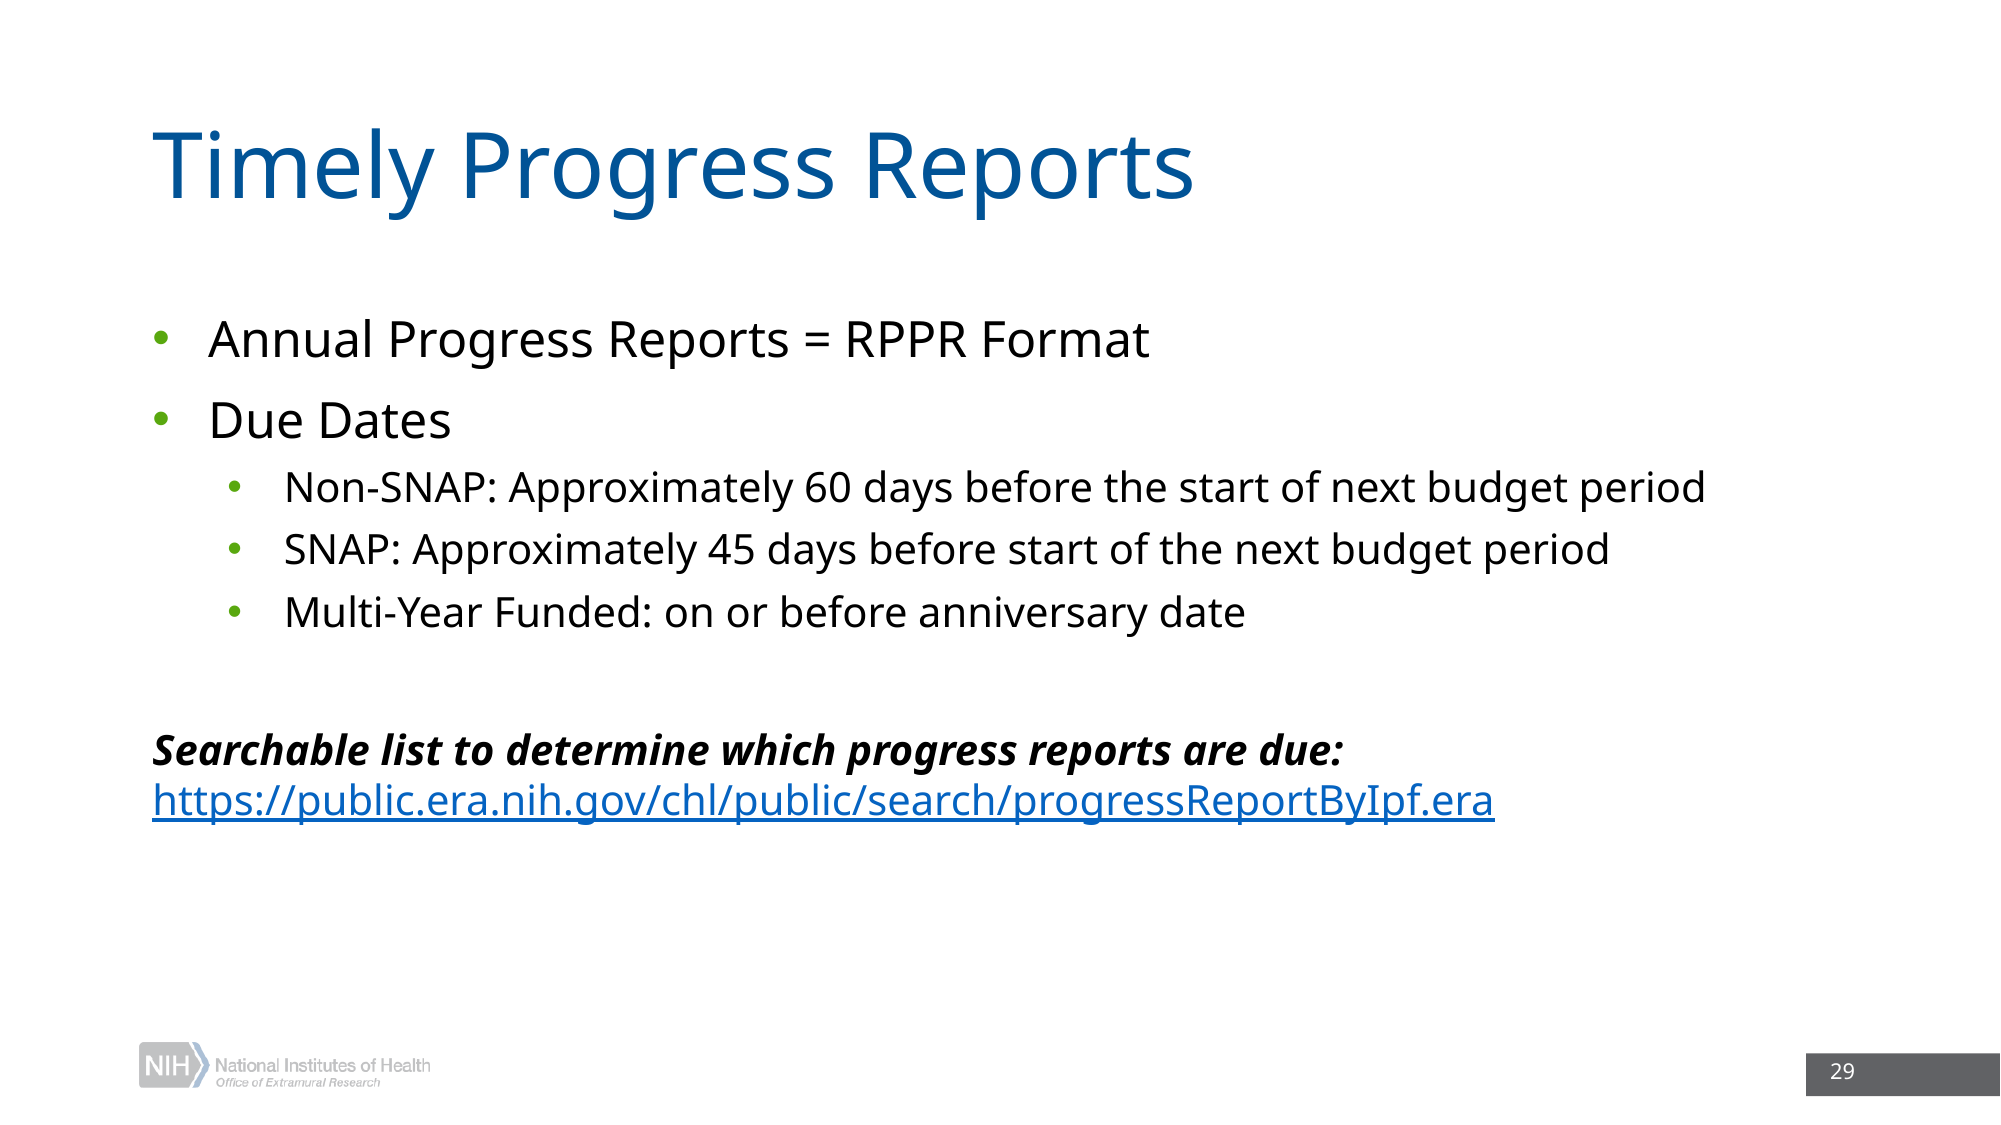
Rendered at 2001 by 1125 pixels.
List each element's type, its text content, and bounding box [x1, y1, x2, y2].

picture [139, 1042, 430, 1088]
list Annual Progress Reports = RPPR Format Due Dates Non-SNAP: Approximately 60 days before the start of next budget period SNAP: Approximately 45 days before start of the next budget period Multi-Year Funded: on or before anniversary date Searchable list to determine which progress reports are due: https://public.era.nih.gov/chl/public/search/progressReportByIpf.era [137, 299, 1863, 1014]
slide_number 29 [1419, 1042, 1870, 1103]
title Timely Progress Reports [137, 59, 1863, 278]
